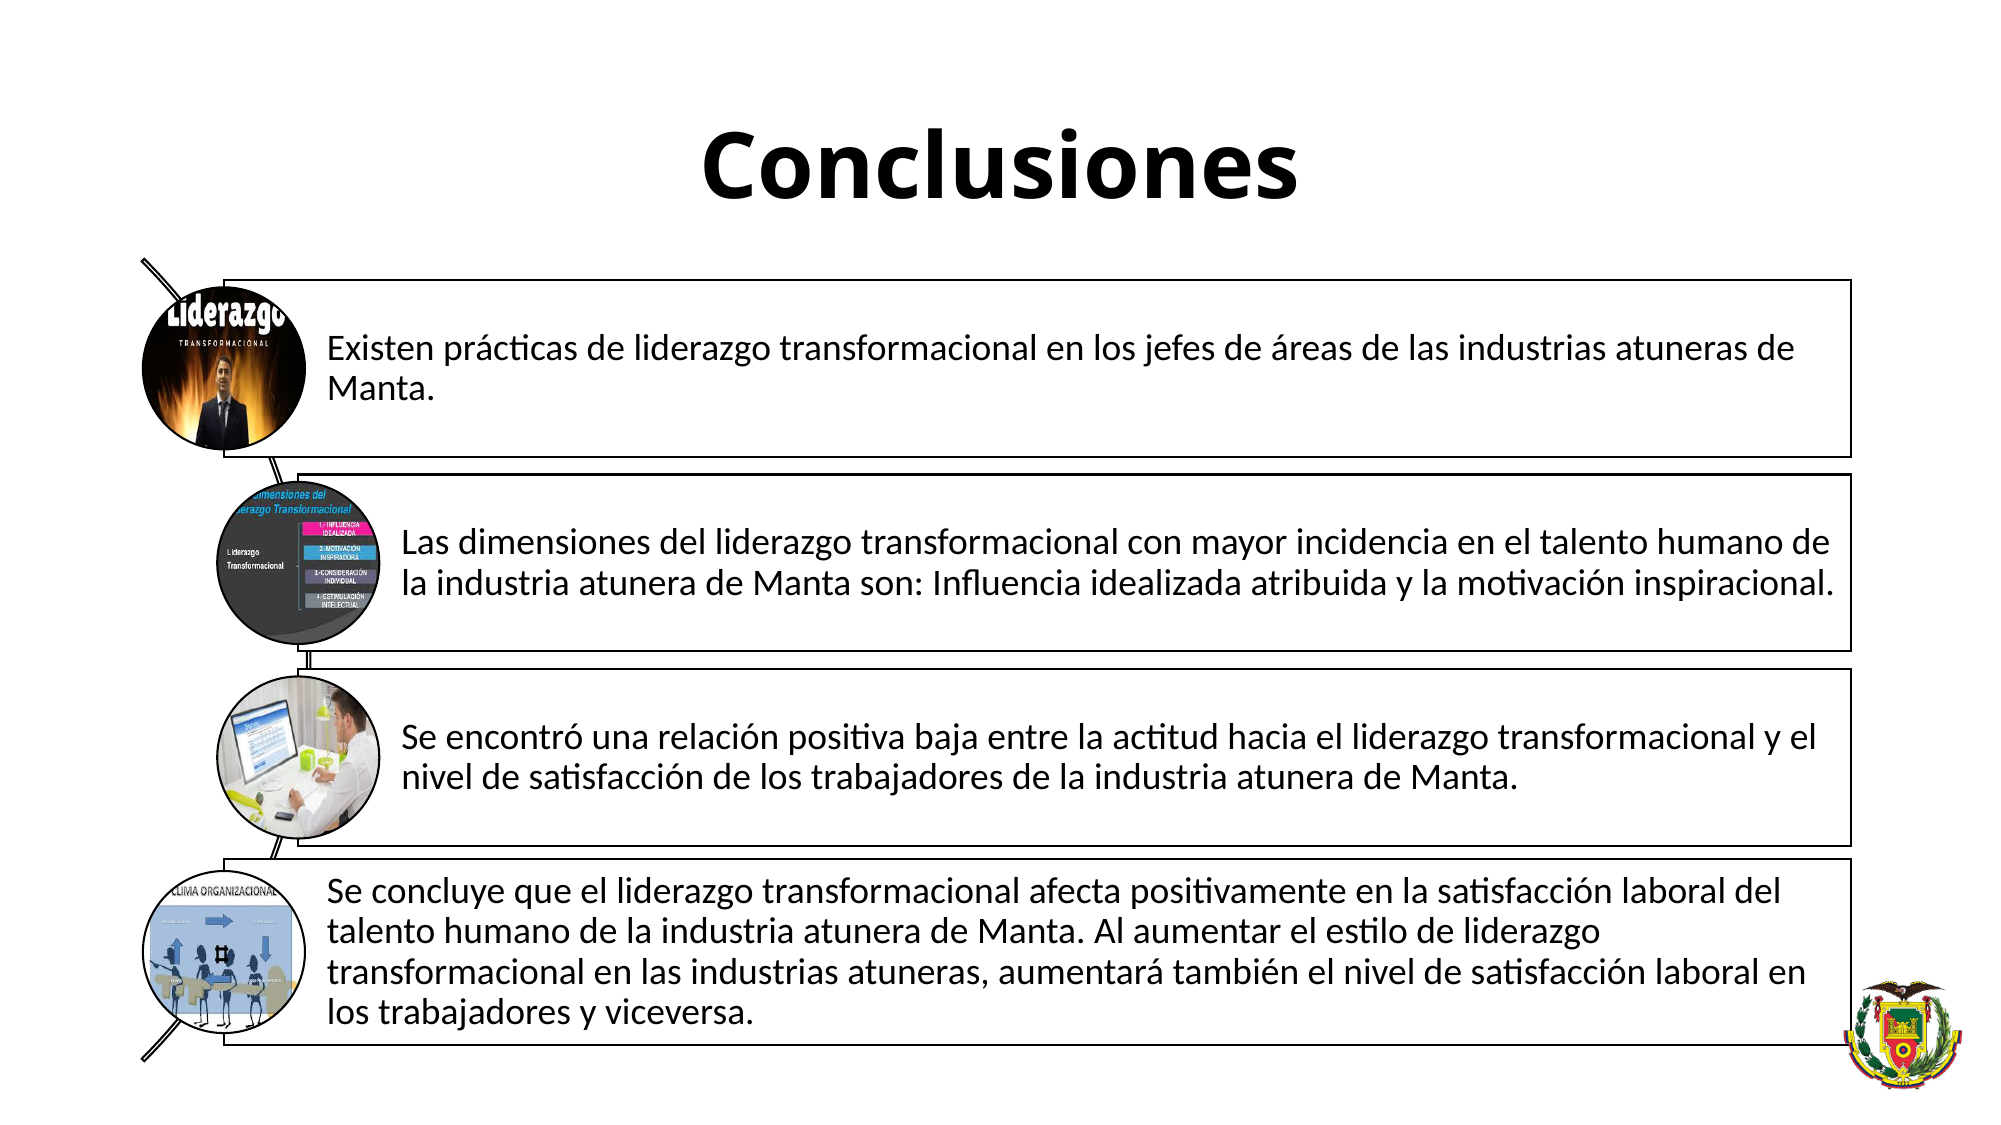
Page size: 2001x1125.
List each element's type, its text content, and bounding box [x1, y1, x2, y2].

picture [1837, 973, 1968, 1092]
title Conclusiones [137, 59, 1863, 238]
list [128, 238, 1863, 1082]
